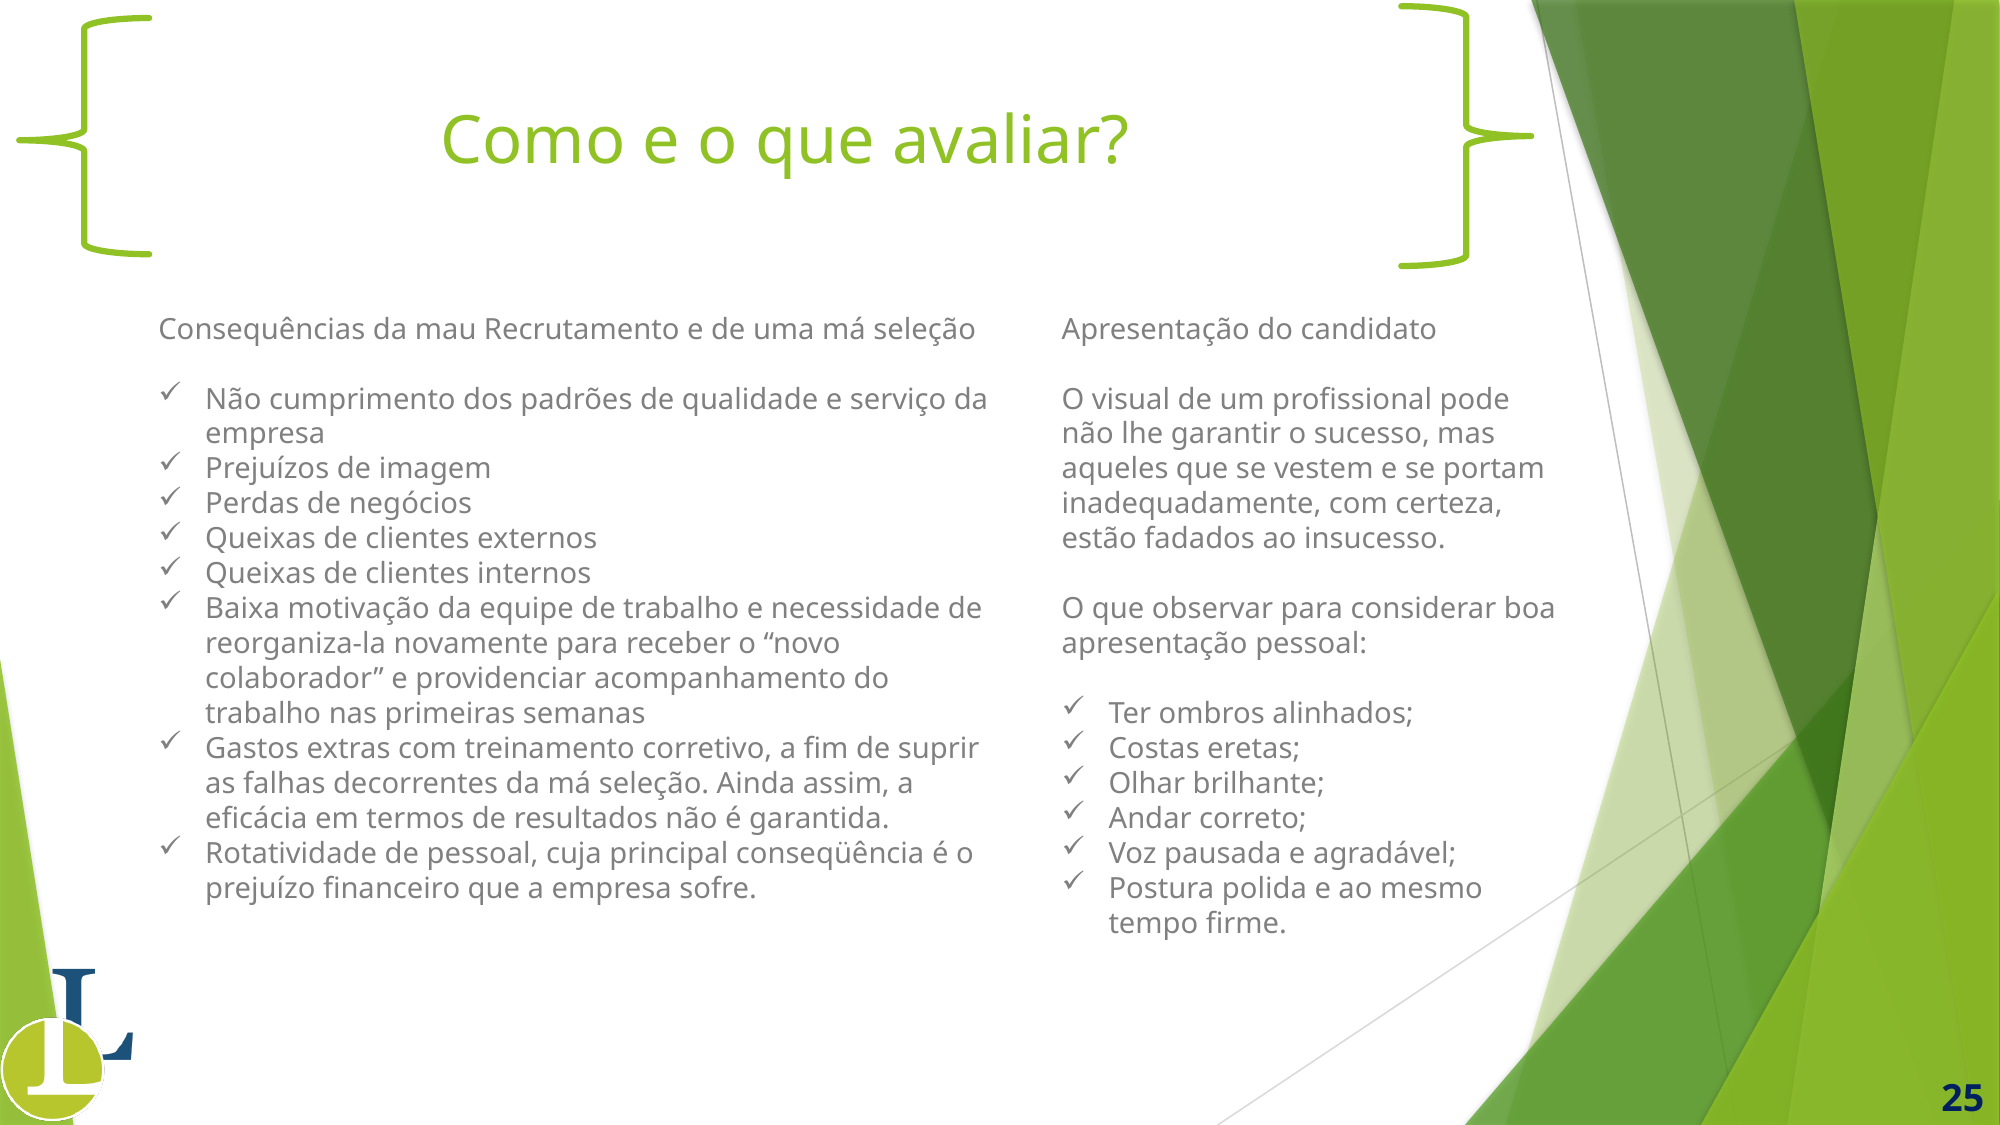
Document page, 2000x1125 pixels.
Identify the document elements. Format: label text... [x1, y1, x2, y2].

text_box [1400, 5, 1533, 268]
picture [0, 964, 150, 1121]
text_box [18, 16, 151, 256]
title Como e o que avaliar? [0, 0, 1577, 185]
text_box Apresentação do candidato O visual de um profissional pode não lhe garantir o sucesso, mas aqueles que se vestem e se portam inadequadamente, com certeza, estão fadados ao insucesso. O que observar para considerar boa apresentação pessoal: Ter ombros alinhados; Costas eretas; Olhar brilhante; Andar correto; Voz pausada e agradável; Postura polida e ao mesmo tempo firme. [1046, 302, 1579, 982]
text_box Consequências da mau Recrutamento e de uma má seleção Não cumprimento dos padrões de qualidade e serviço da empresa Prejuízos de imagem Perdas de negócios Queixas de clientes externos Queixas de clientes internos Baixa motivação da equipe de trabalho e necessidade de reorganiza-la novamente para receber o “novo colaborador” e providenciar acompanhamento do trabalho nas primeiras semanas Gastos extras com treinamento corretivo, a fim de suprir as falhas decorrentes da má seleção. Ainda assim, a eficácia em termos de resultados não é garantida. Rotatividade de pessoal, cuja principal conseqüência é o prejuízo financeiro que a empresa sofre. [143, 302, 1006, 912]
text_box 25 [1642, 1071, 2000, 1123]
